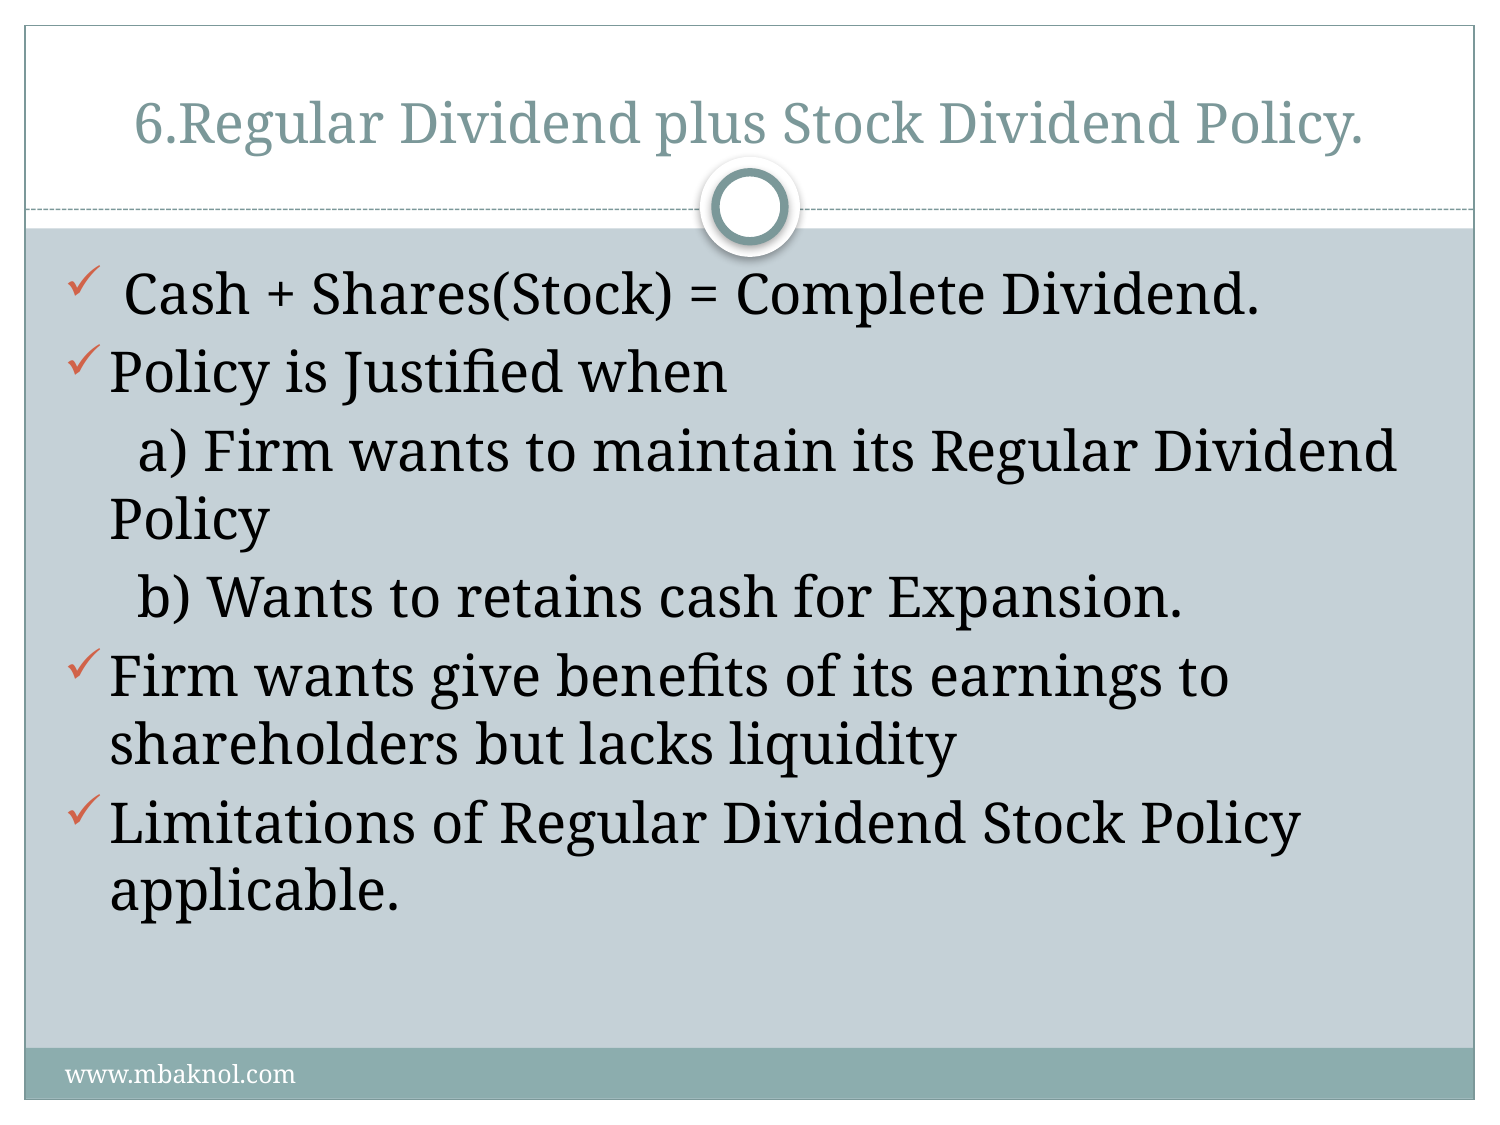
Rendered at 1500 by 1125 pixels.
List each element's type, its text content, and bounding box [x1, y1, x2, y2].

title 6.Regular Dividend plus Stock Dividend Policy. [49, 37, 1450, 162]
list Cash + Shares(Stock) = Complete Dividend. Policy is Justified when a) Firm wants to maintain its Regular Dividend Policy b) Wants to retains cash for Expansion. Firm wants give benefits of its earnings to shareholders but lacks liquidity Limitations of Regular Dividend Stock Policy applicable. [49, 250, 1445, 1001]
footer www.mbaknol.com [50, 1051, 638, 1112]
